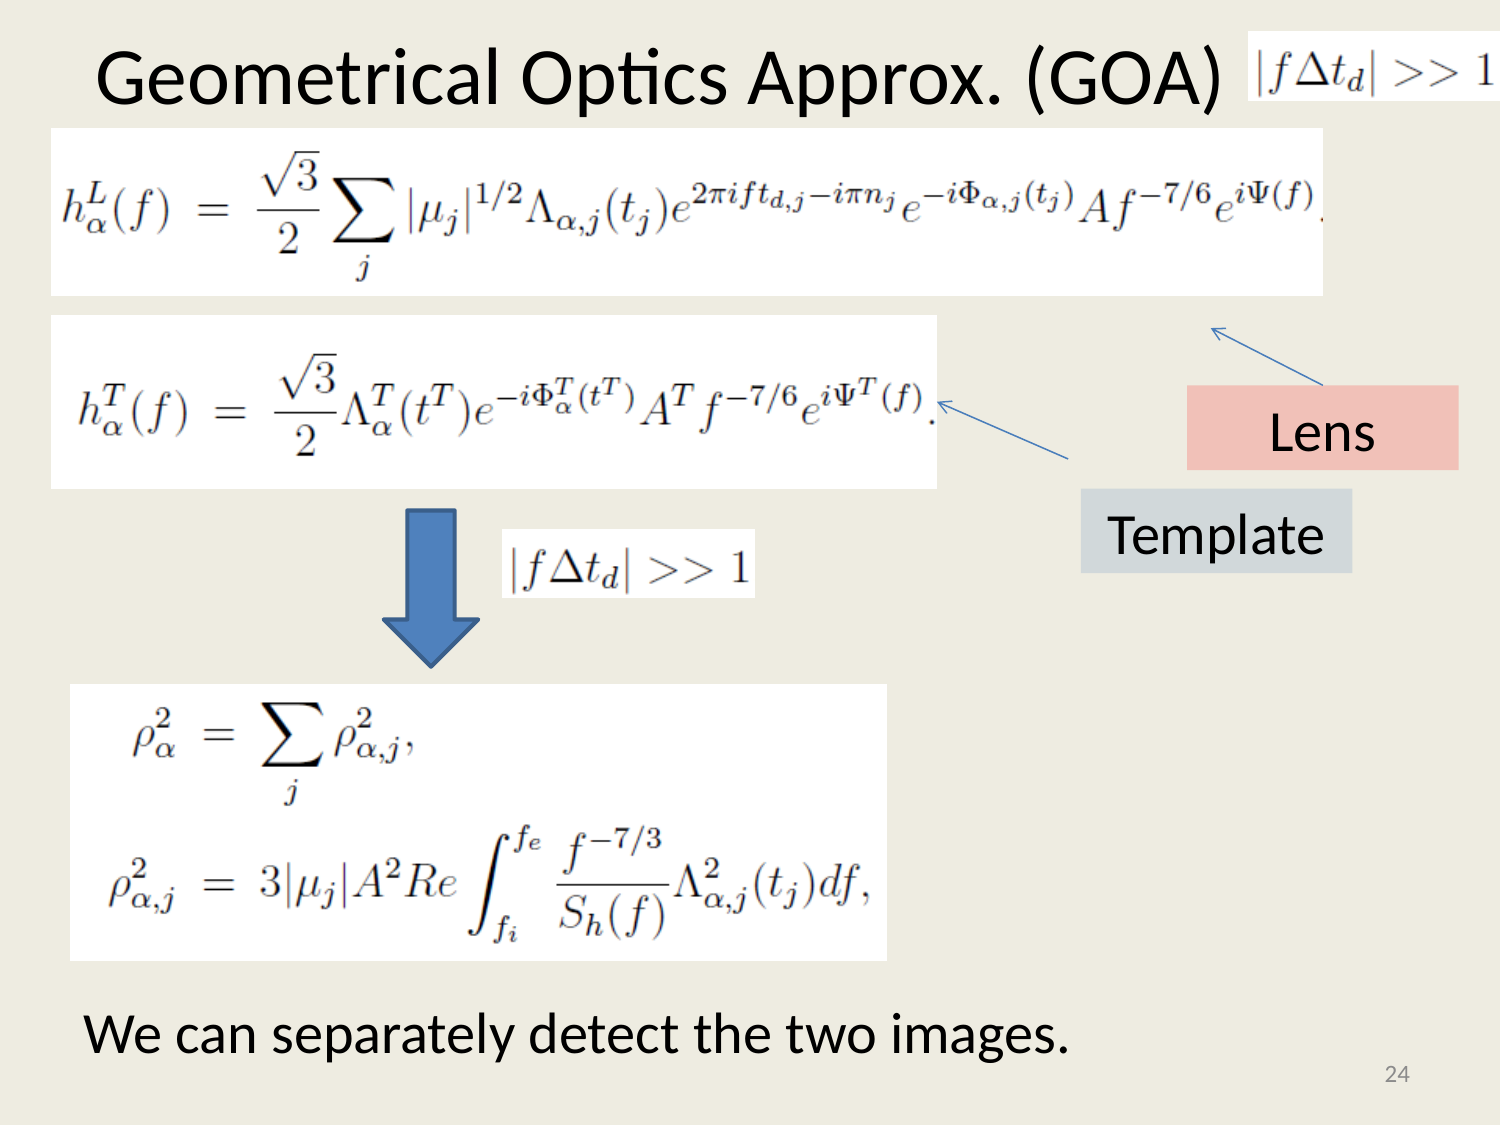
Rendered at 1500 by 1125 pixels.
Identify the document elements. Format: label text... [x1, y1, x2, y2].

text_box Template [1080, 488, 1353, 574]
picture [50, 128, 1324, 297]
picture [502, 528, 755, 599]
text_box [381, 508, 481, 669]
picture [70, 683, 887, 961]
text_box Lens [1187, 385, 1459, 471]
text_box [936, 401, 1069, 460]
title Geometrical Optics Approx. (GOA) [0, 15, 1337, 129]
picture [50, 314, 938, 489]
text_box We can separately detect the two images. [68, 987, 1211, 1073]
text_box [1210, 327, 1324, 386]
slide_number 24 [1074, 1042, 1425, 1103]
picture [1248, 31, 1500, 101]
